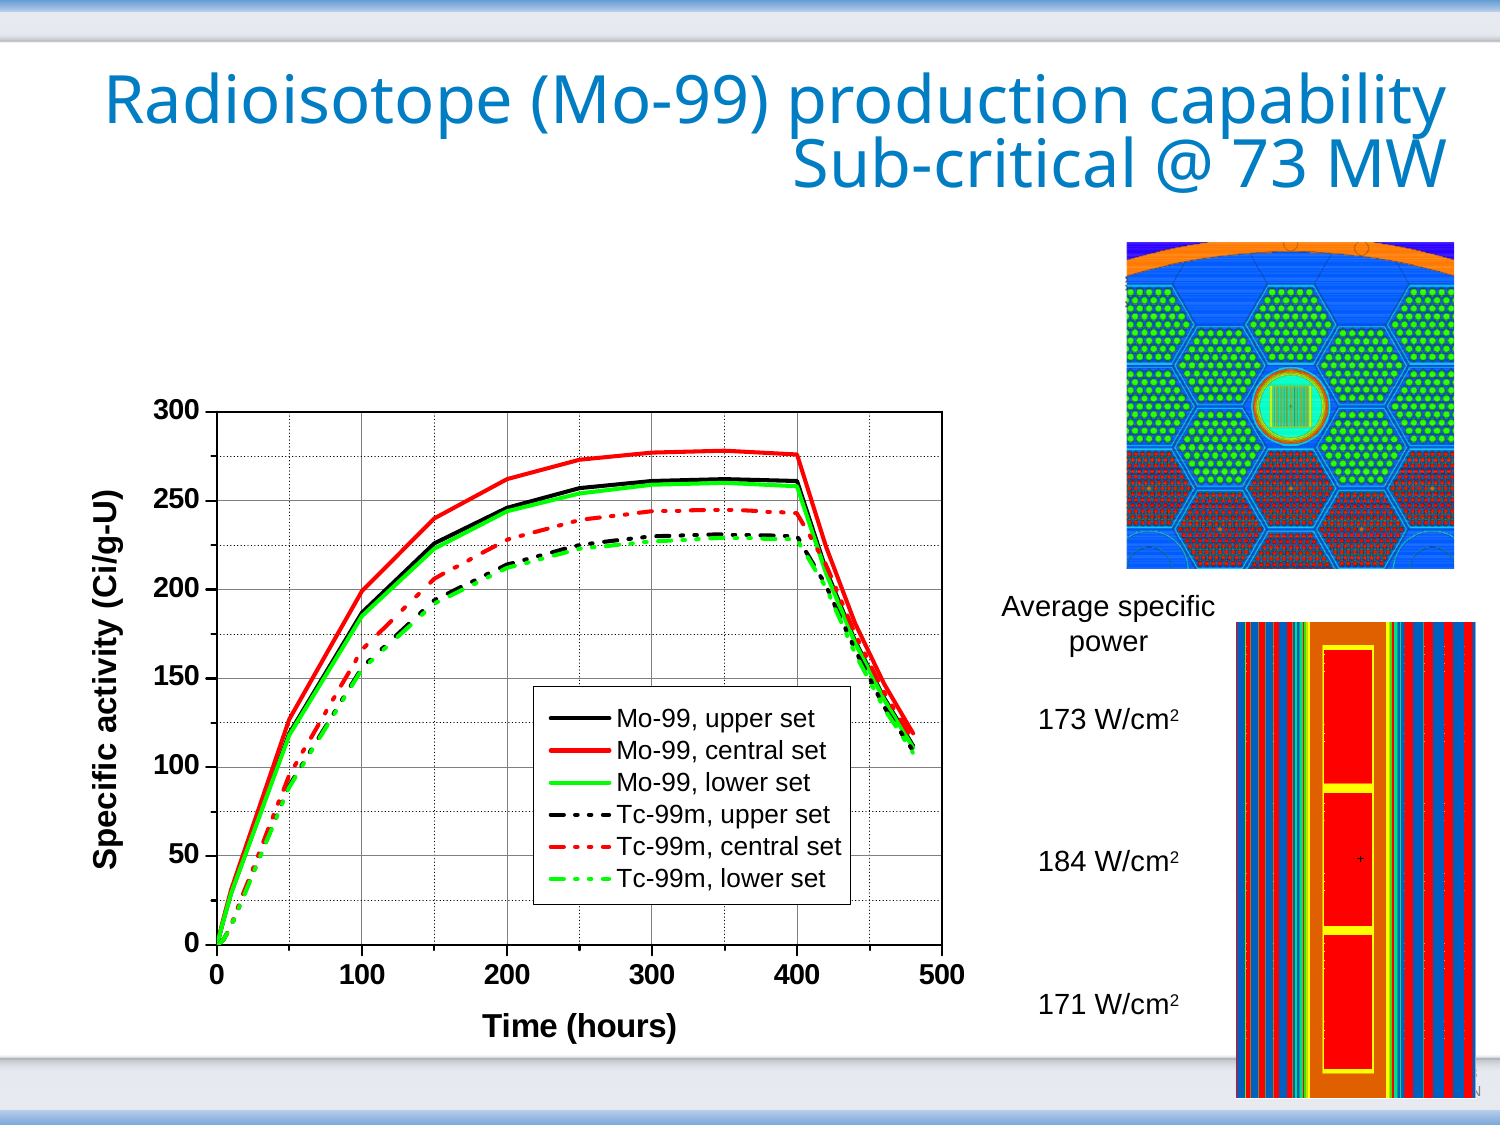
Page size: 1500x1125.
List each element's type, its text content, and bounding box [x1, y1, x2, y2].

picture [0, 622, 1500, 1125]
text_box 173 W/cm2 [1025, 693, 1231, 744]
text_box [29, 338, 1020, 1100]
picture [0, 0, 1500, 43]
text_box Average specific power [1025, 579, 1237, 665]
title Radioisotope (Mo-99) production capability Sub-critical @ 73 MW [47, 88, 1455, 206]
text_box 171 W/cm2 [1025, 978, 1231, 1028]
picture [1124, 242, 1455, 569]
text_box 184 W/cm2 [1025, 835, 1231, 886]
